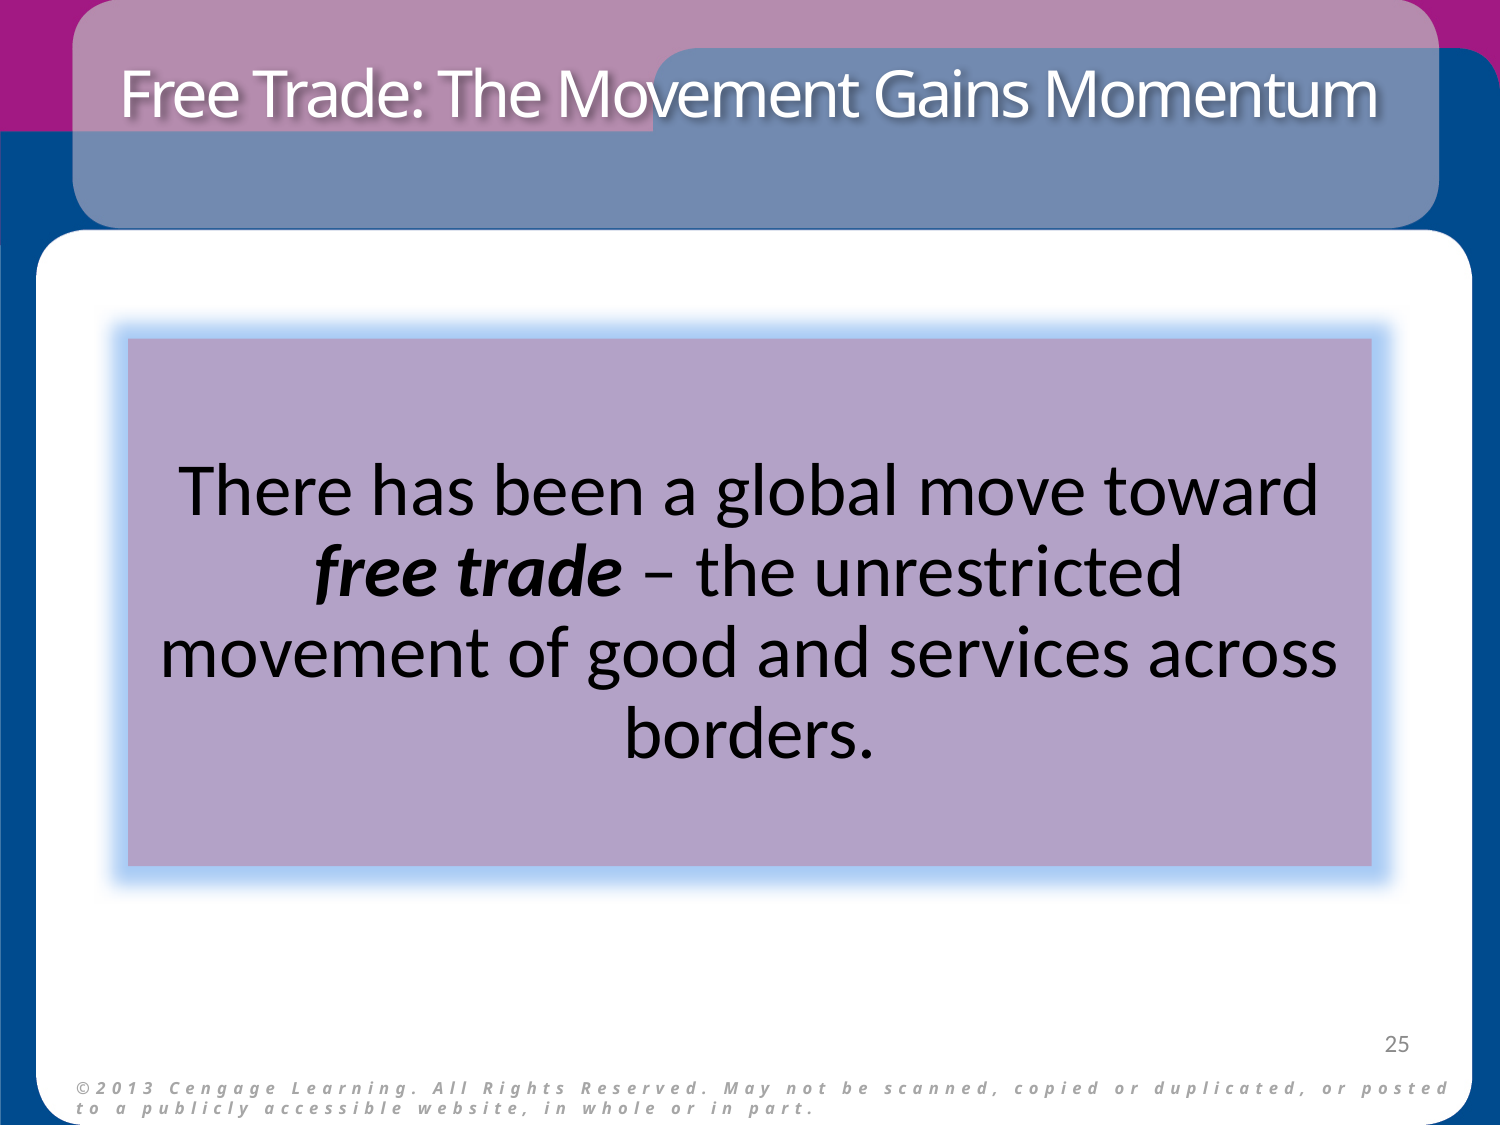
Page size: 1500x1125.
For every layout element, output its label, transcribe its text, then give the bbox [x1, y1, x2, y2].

slide_number 25 [1074, 1012, 1425, 1073]
text_box There has been a global move toward free trade – the unrestricted movement of good and services across borders. [128, 338, 1372, 867]
picture [0, 0, 1500, 1125]
title Free Trade: The Movement Gains Momentum [75, 44, 1425, 206]
